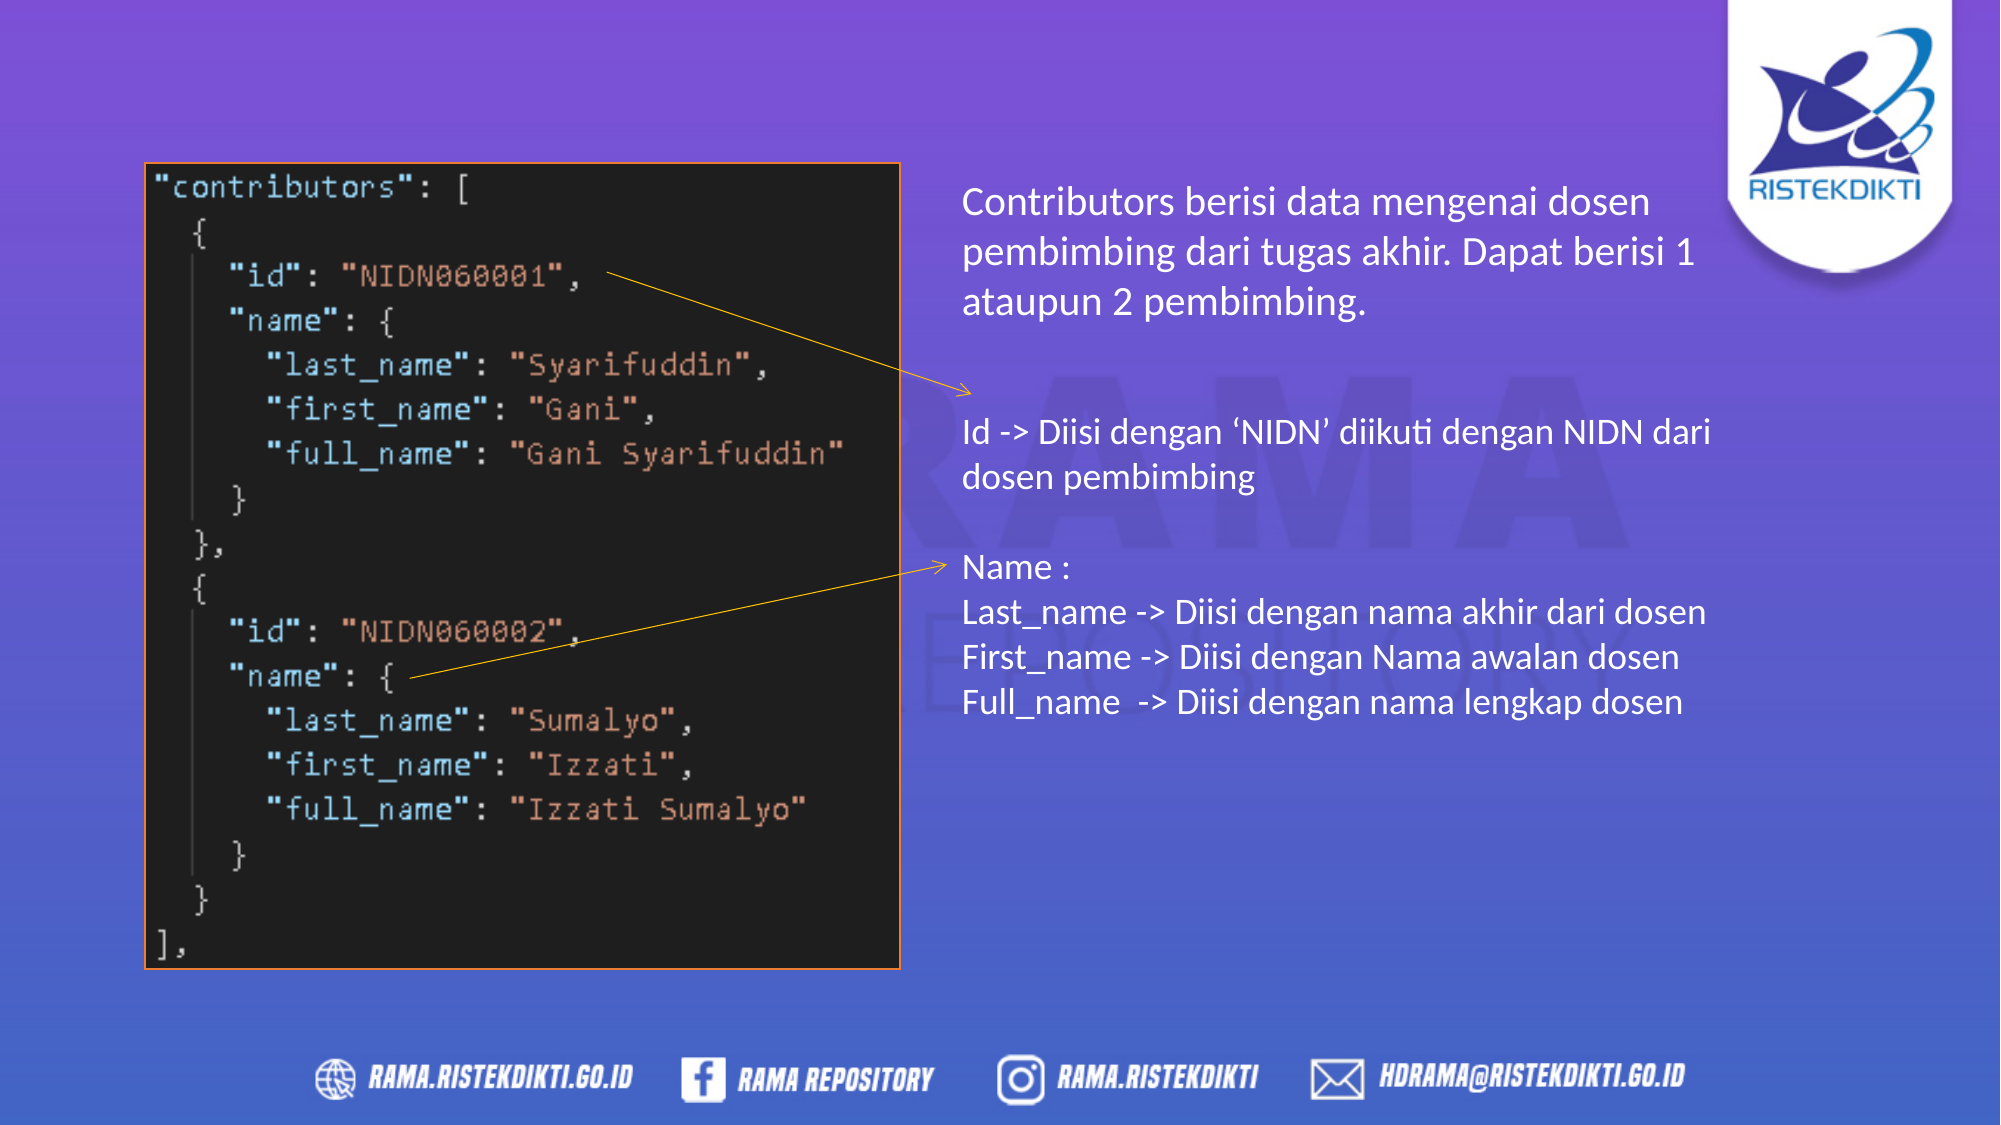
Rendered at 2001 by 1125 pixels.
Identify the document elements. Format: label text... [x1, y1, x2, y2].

text_box Id -> Diisi dengan ‘NIDN’ diikuti dengan NIDN dari dosen pembimbing Name : Last_name -> Diisi dengan nama akhir dari dosen First_name -> Diisi dengan Nama awalan dosen Full_name -> Diisi dengan nama lengkap dosen [947, 399, 1733, 730]
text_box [409, 566, 948, 679]
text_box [606, 272, 972, 395]
text_box Contributors berisi data mengenai dosen pembimbing dari tugas akhir. Dapat berisi 1 ataupun 2 pembimbing. [947, 166, 1733, 332]
picture [0, 0, 2000, 1125]
